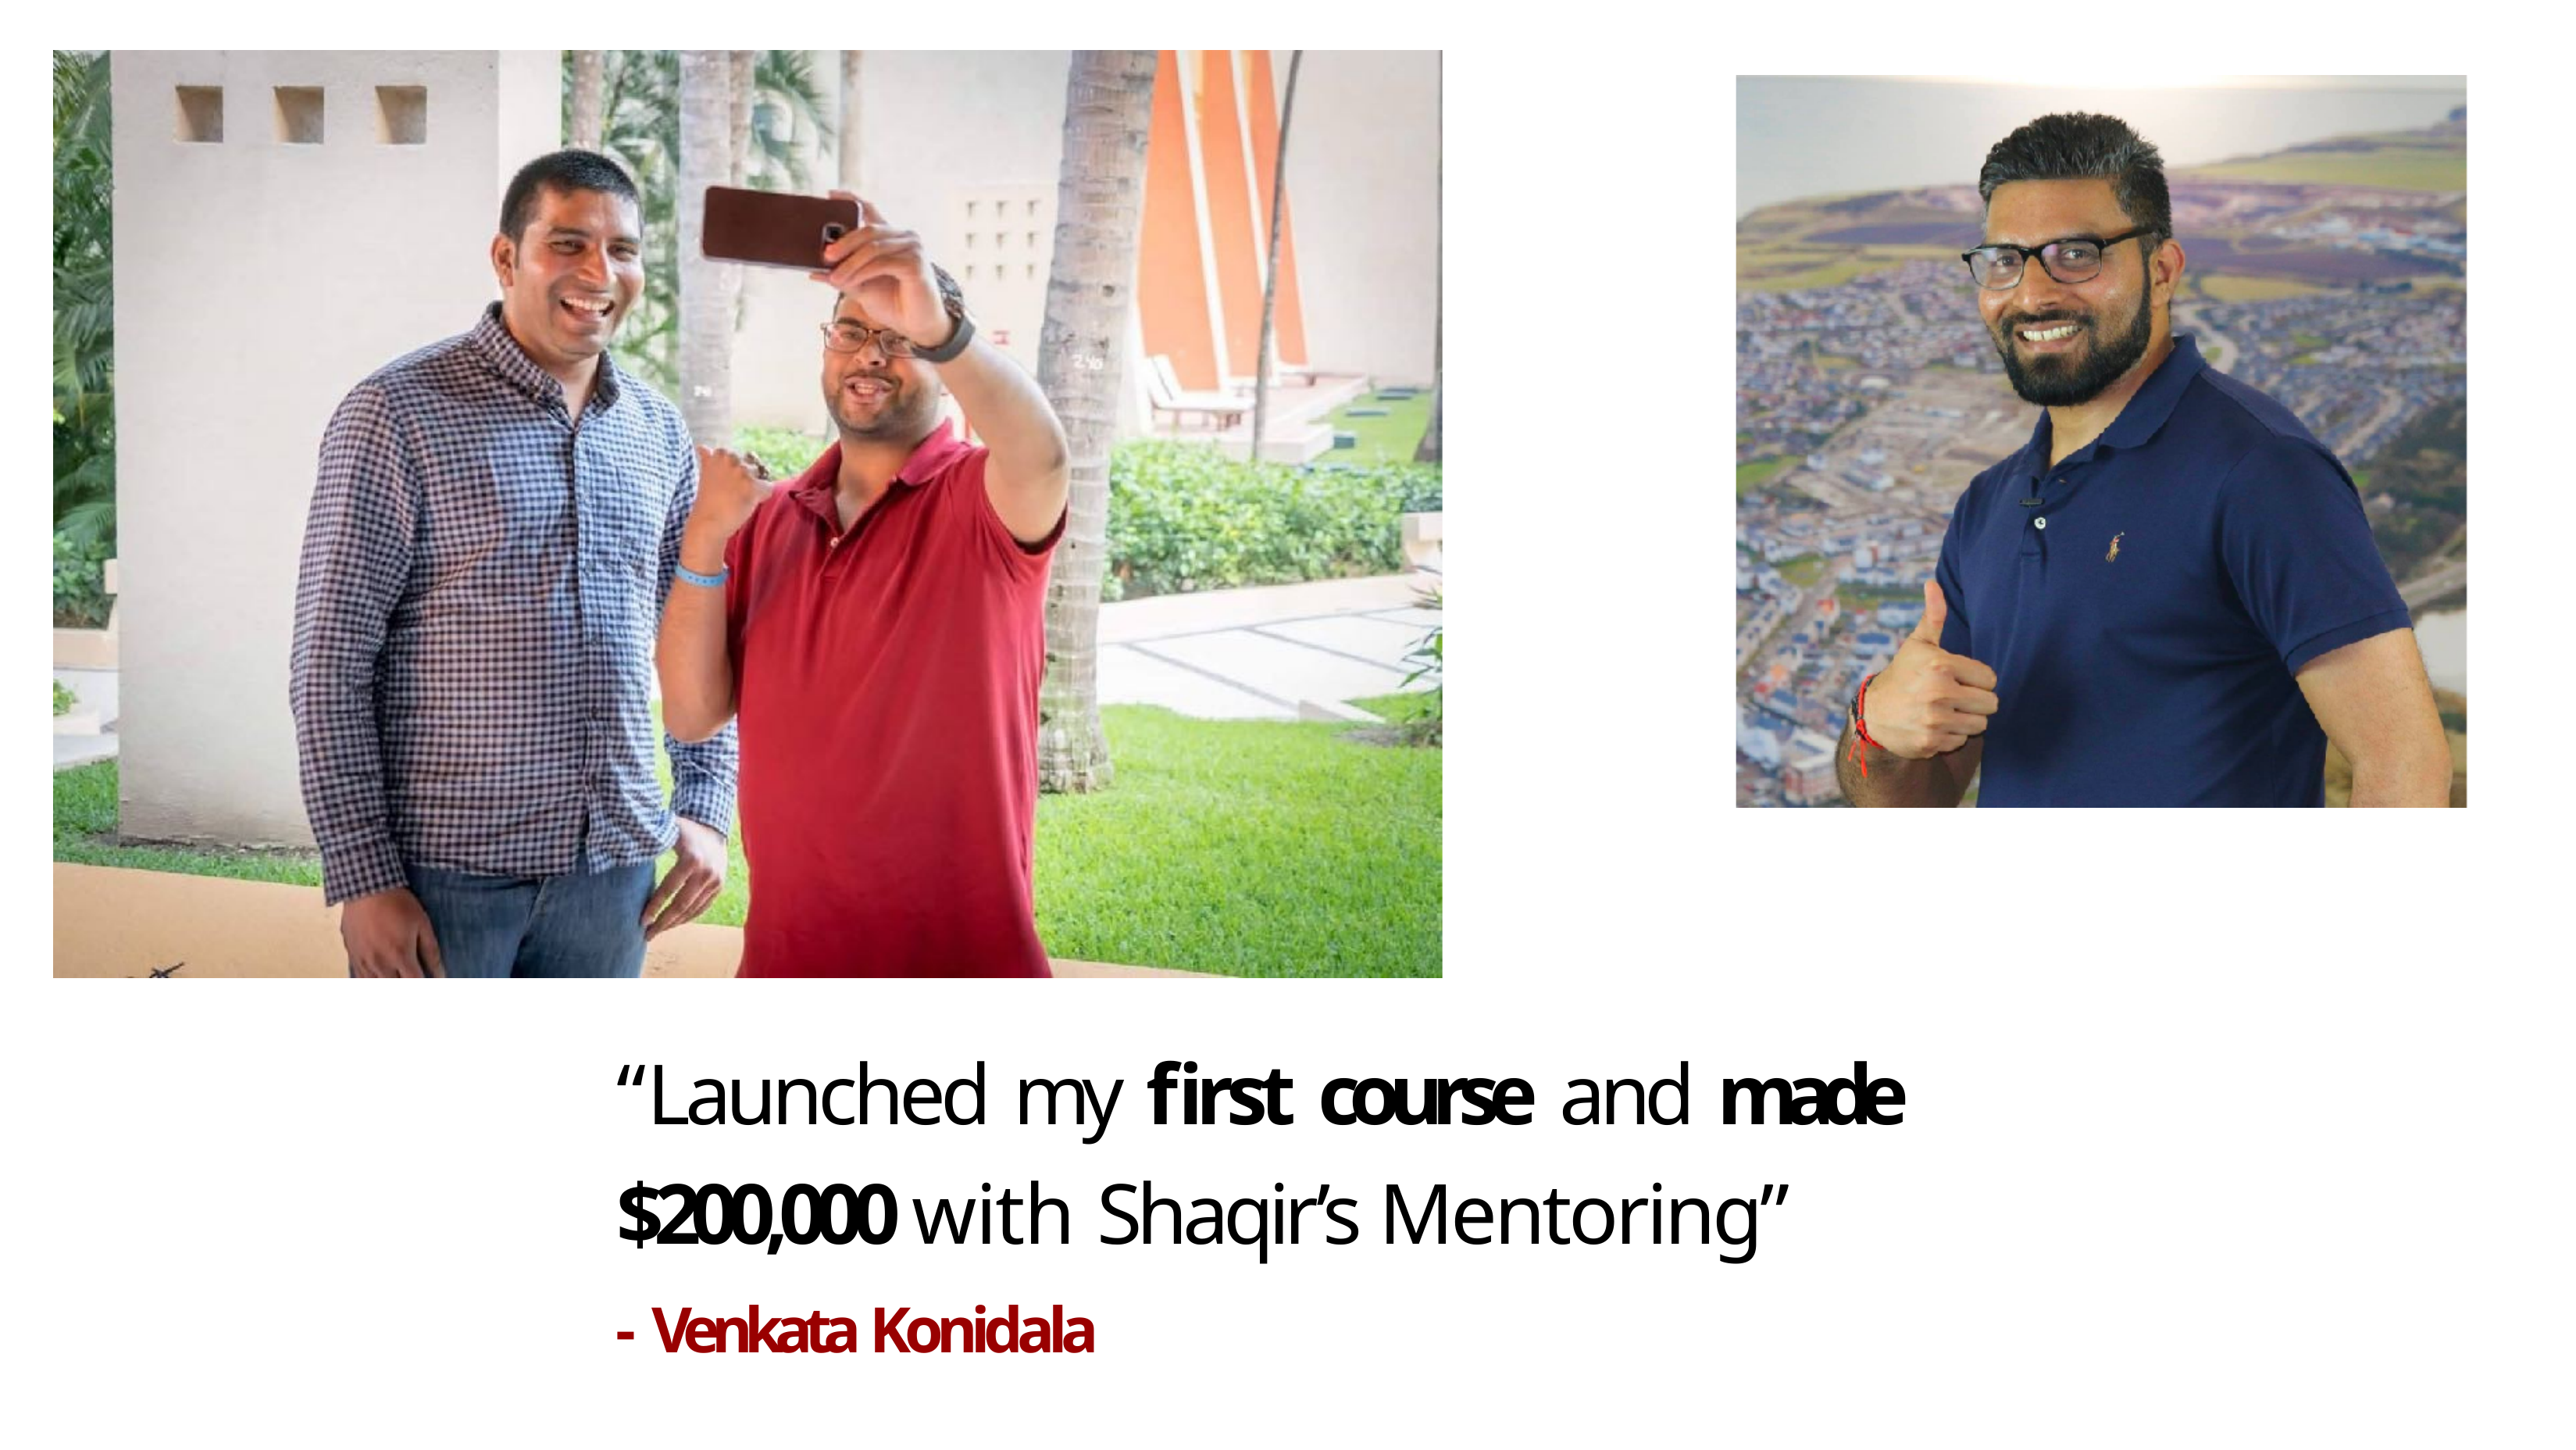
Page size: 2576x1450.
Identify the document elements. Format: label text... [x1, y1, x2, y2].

text_box [53, 50, 1443, 978]
text_box [1736, 75, 2468, 808]
text_box “Launched my first course and made $200,000 with Shaqir’s Mentoring” - Venkata Konidala [615, 1020, 2164, 1366]
